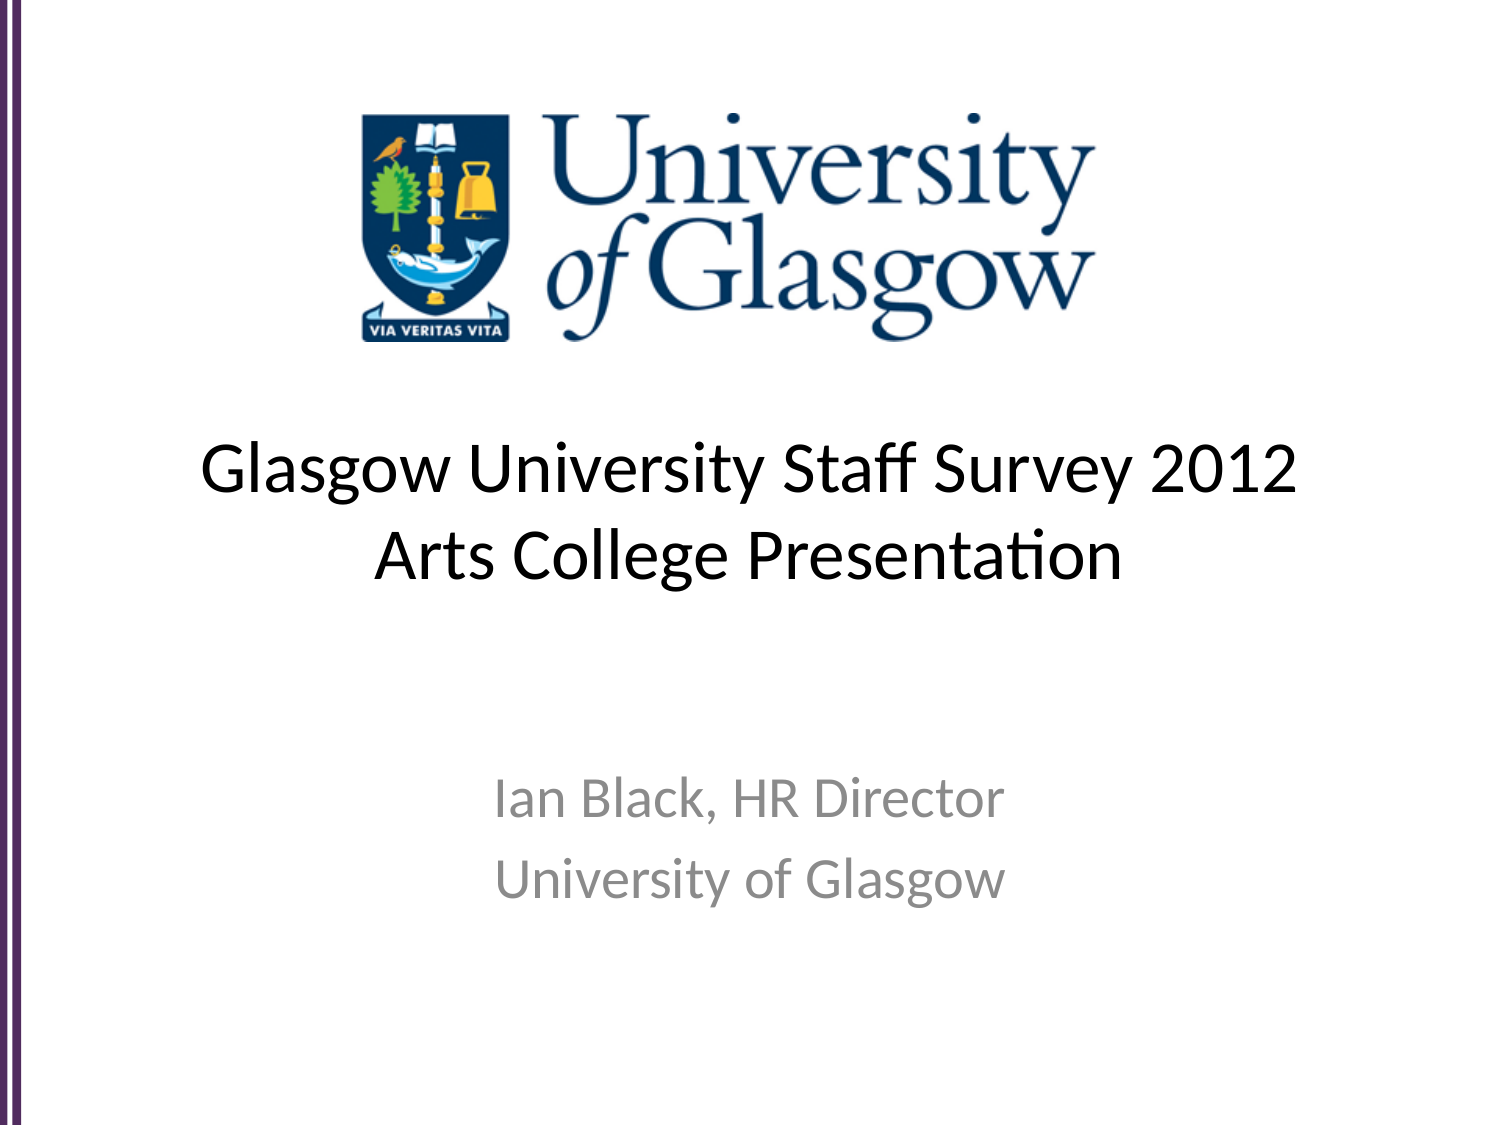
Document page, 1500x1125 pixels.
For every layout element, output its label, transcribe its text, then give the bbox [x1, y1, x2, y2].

subtitle Ian Black, HR Director University of Glasgow [225, 751, 1275, 925]
picture [360, 113, 1098, 342]
title Glasgow University Staff Survey 2012 Arts College Presentation [112, 408, 1388, 693]
